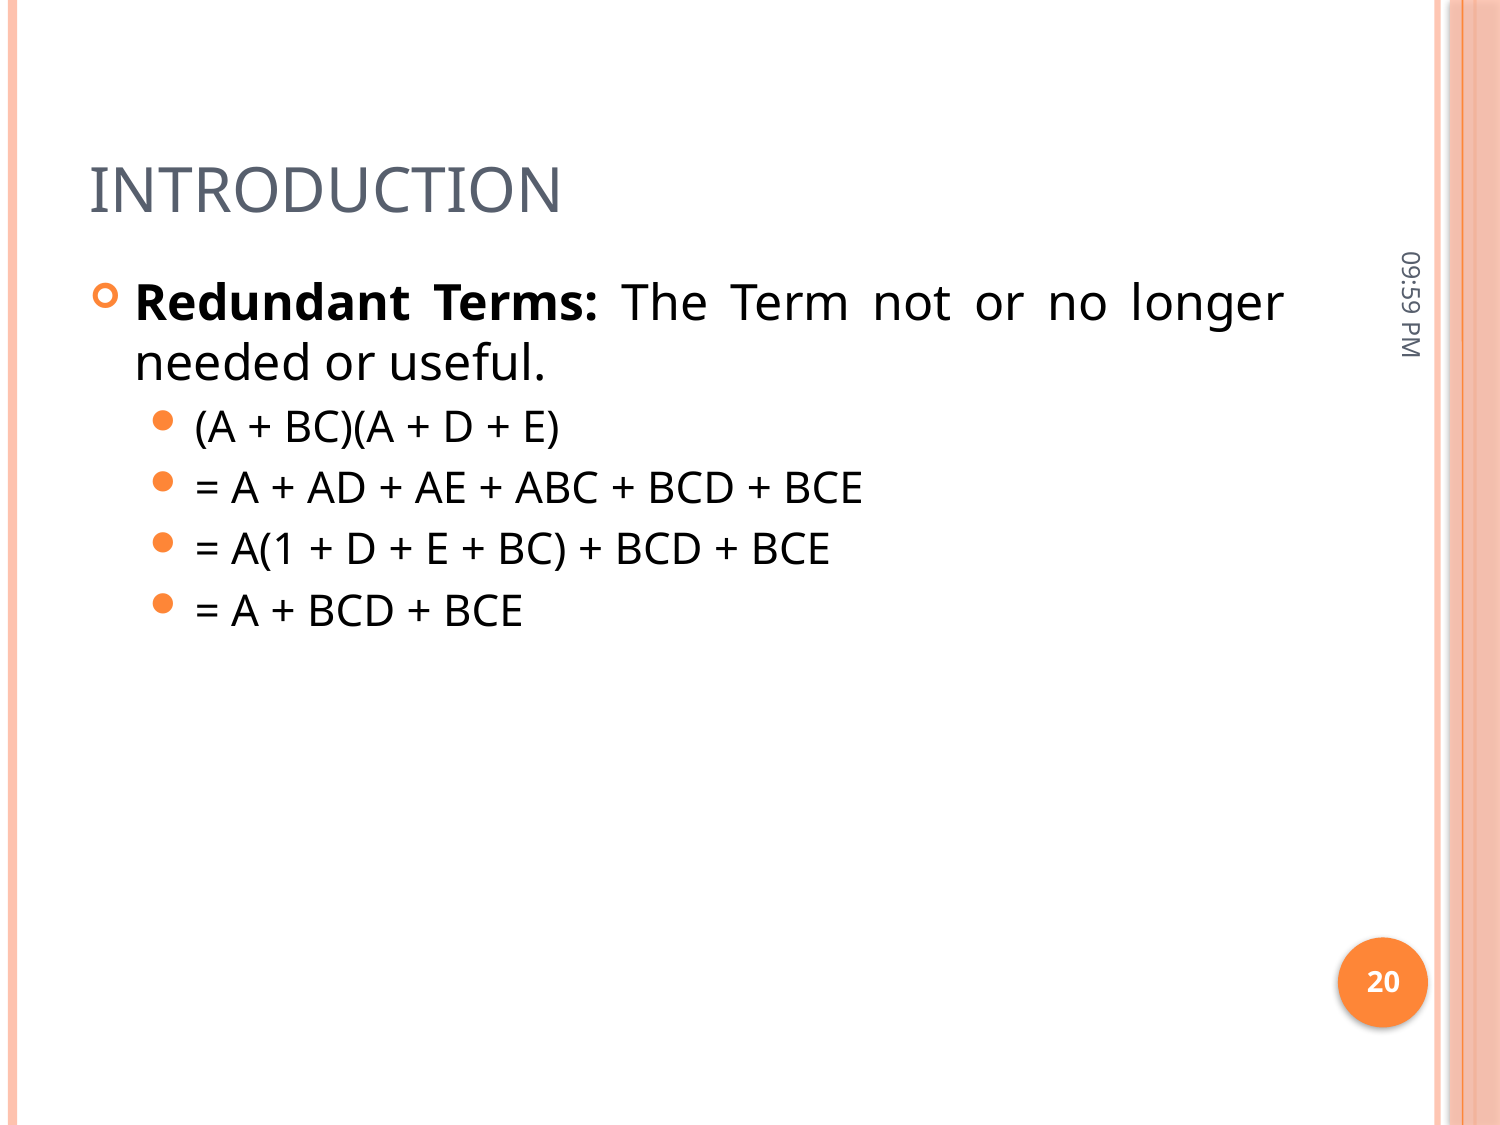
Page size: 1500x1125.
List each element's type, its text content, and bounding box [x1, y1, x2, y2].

title Introduction [75, 45, 1300, 233]
slide_number 20 [1333, 940, 1434, 1027]
list Redundant Terms: The Term not or no longer needed or useful. (A + BC)(A + D + E) = A + AD + AE + ABC + BCD + BCE = A(1 + D + E + BC) + BCD + BCE = A + BCD + BCE [75, 262, 1300, 1062]
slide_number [1378, 43, 1442, 374]
